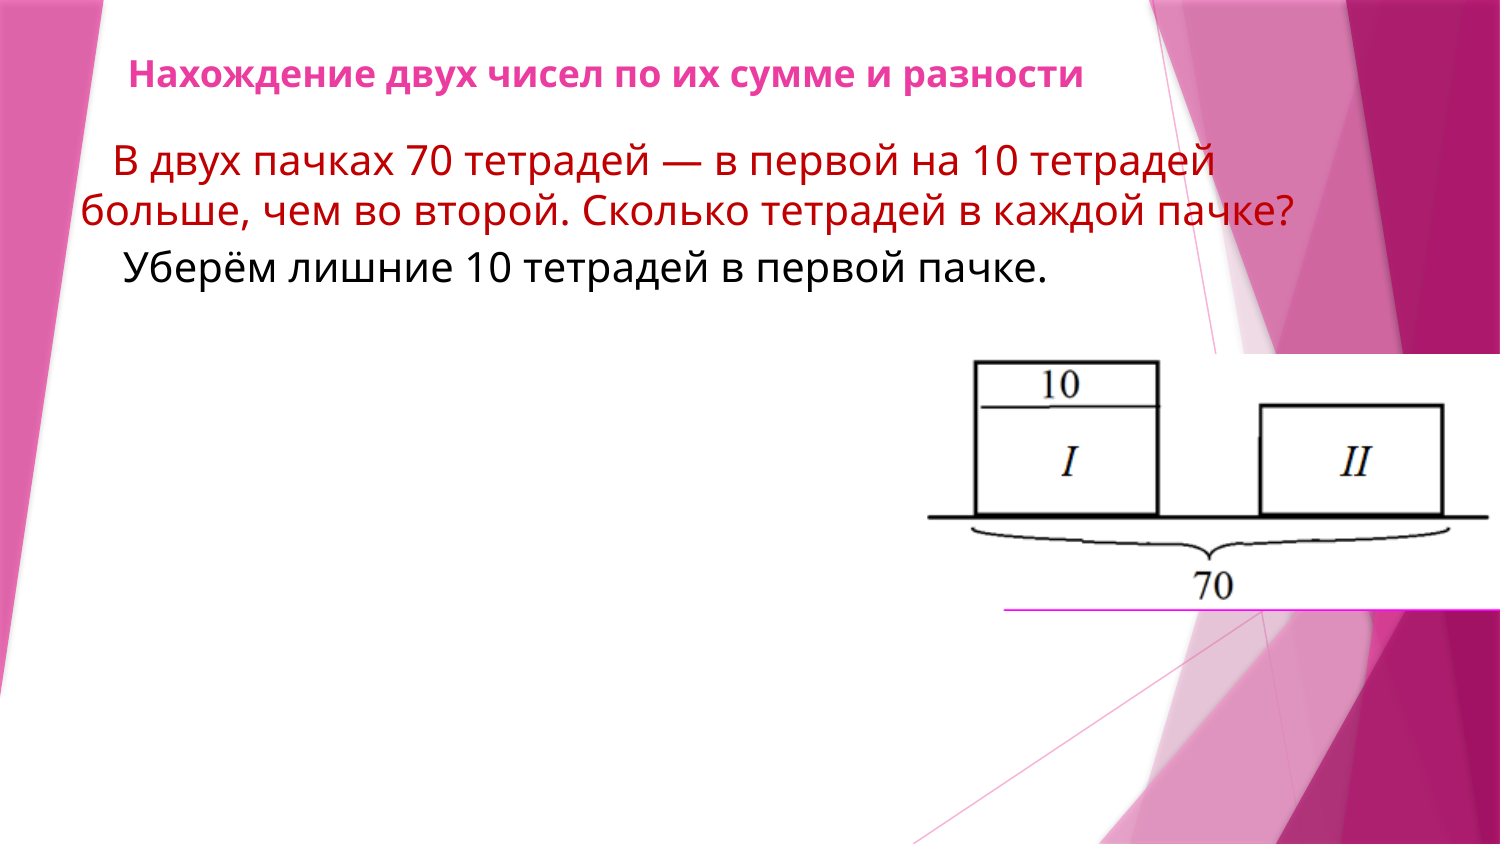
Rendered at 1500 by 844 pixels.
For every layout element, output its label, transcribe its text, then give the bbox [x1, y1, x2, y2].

subtitle В двух пачках 70 тетрадей — в первой на 10 тетрадей больше, чем во второй. Сколько тетрадей в каждой пачке? Уберём лишние 10 тетрадей в первой пачке. [64, 126, 1329, 800]
picture [925, 354, 1500, 612]
title Нахождение двух чисел по их сумме и разности [112, 32, 1376, 103]
